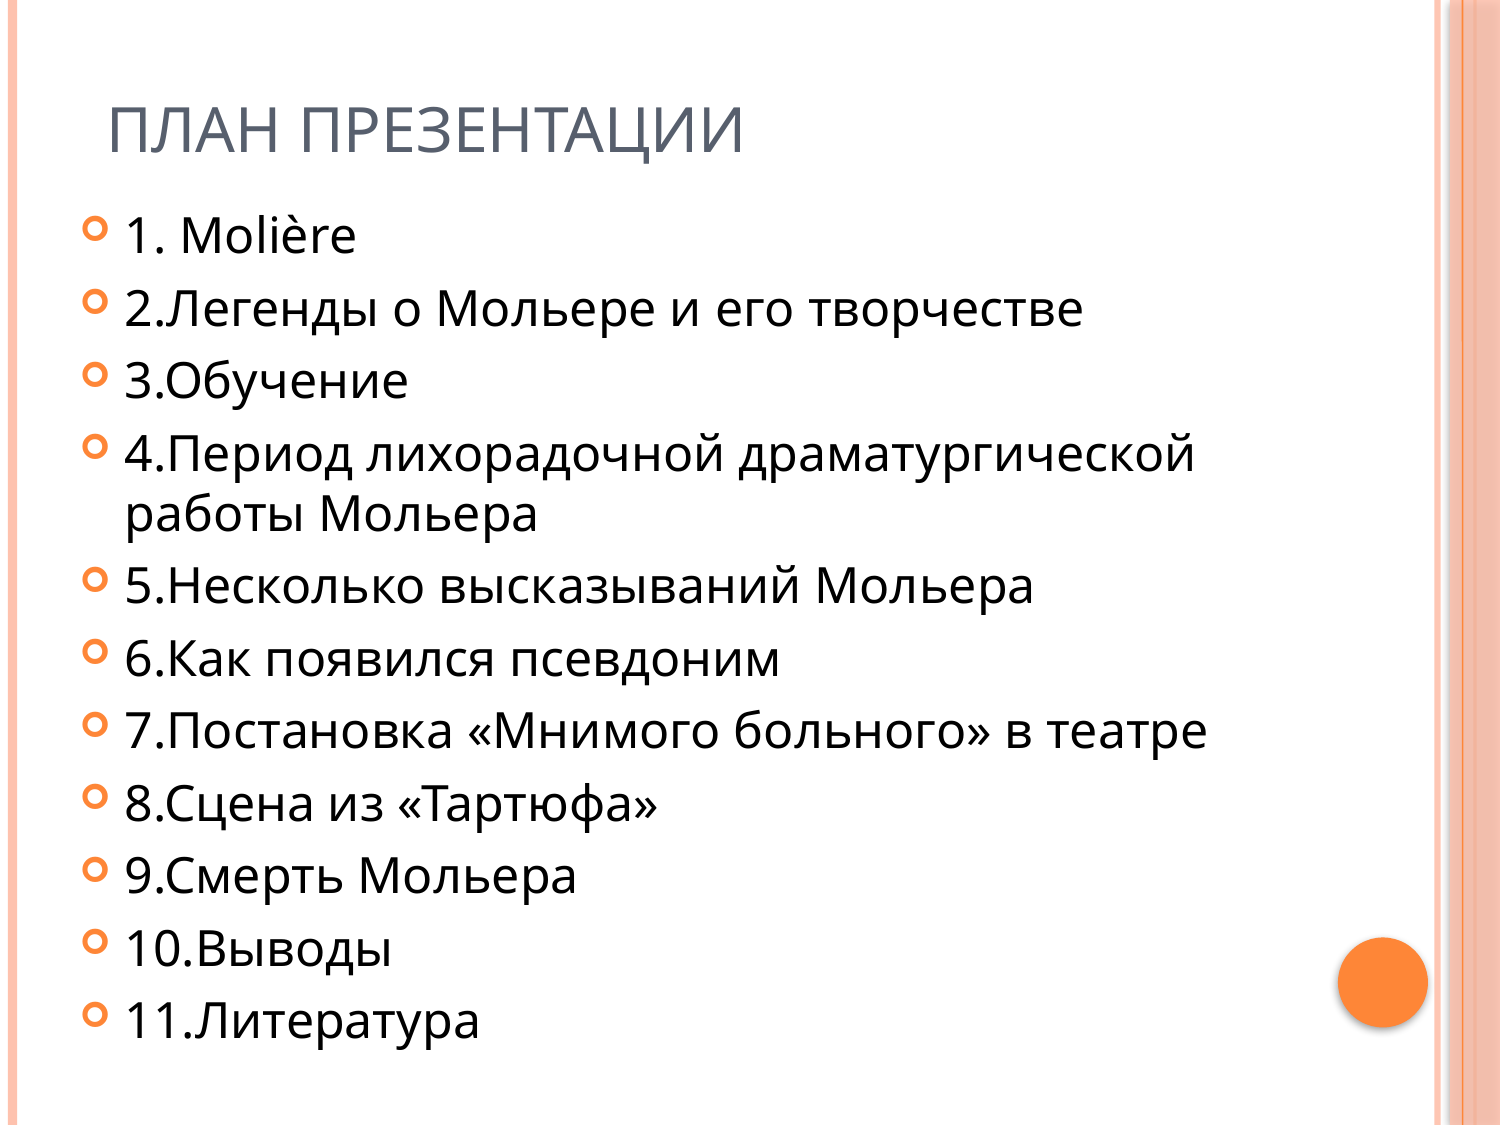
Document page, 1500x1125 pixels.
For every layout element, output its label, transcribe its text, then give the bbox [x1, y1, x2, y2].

title План презентации [75, 45, 939, 173]
list 1. Molière 2.Легенды о Мольере и его творчестве 3.Обучение 4.Период лихорадочной драматургической работы Мольера 5.Несколько высказываний Мольера 6.Как появился псевдоним 7.Постановка «Мнимого больного» в театре 8.Сцена из «Тартюфа» 9.Смерть Мольера 10.Выводы 11.Литература [64, 196, 1302, 1059]
